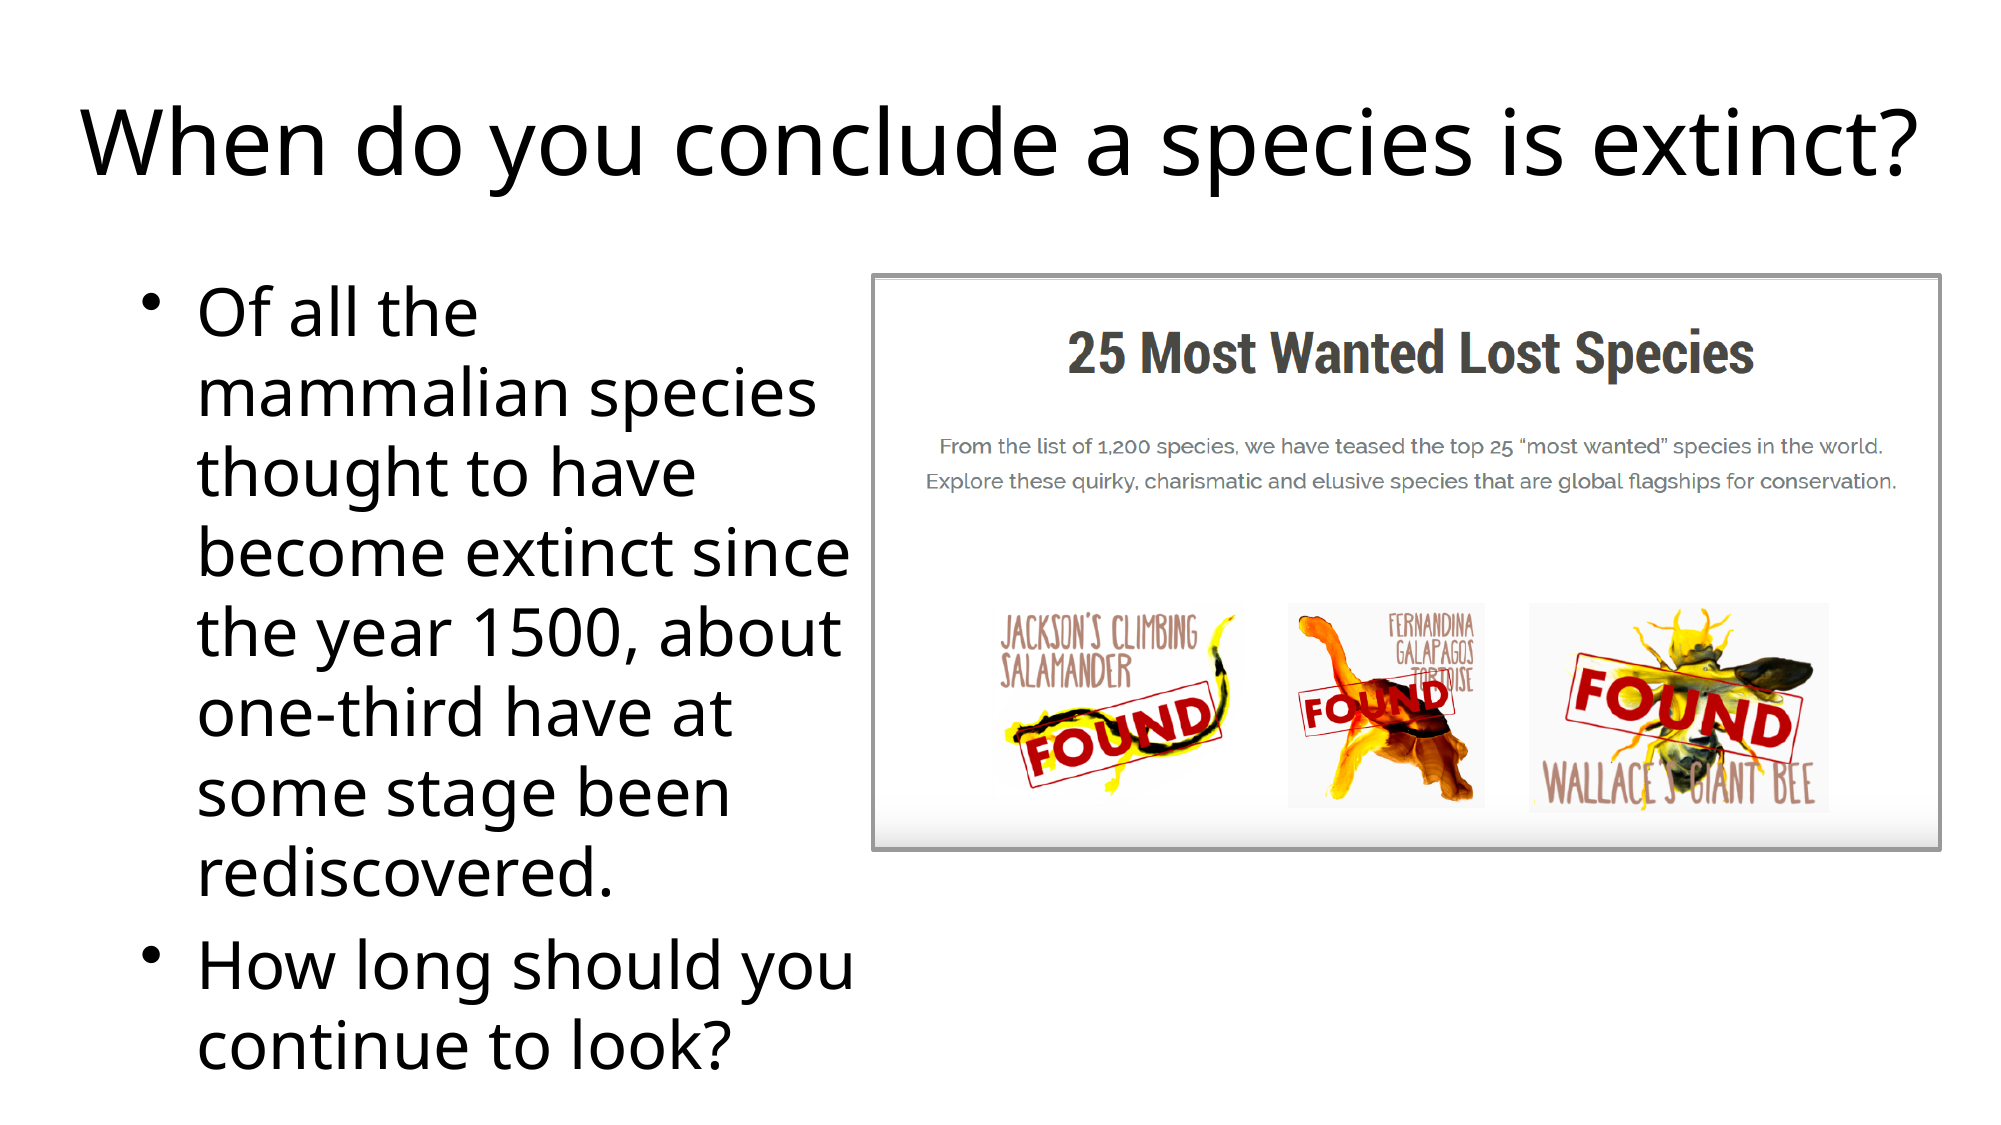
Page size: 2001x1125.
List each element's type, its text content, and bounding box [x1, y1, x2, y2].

list Of all the mammalian species thought to have become extinct since the year 1500, about one-third have at some stage been rediscovered. How long should you continue to look? [125, 262, 875, 1005]
picture [874, 277, 1938, 848]
title When do you conclude a species is extinct? [0, 45, 2000, 233]
